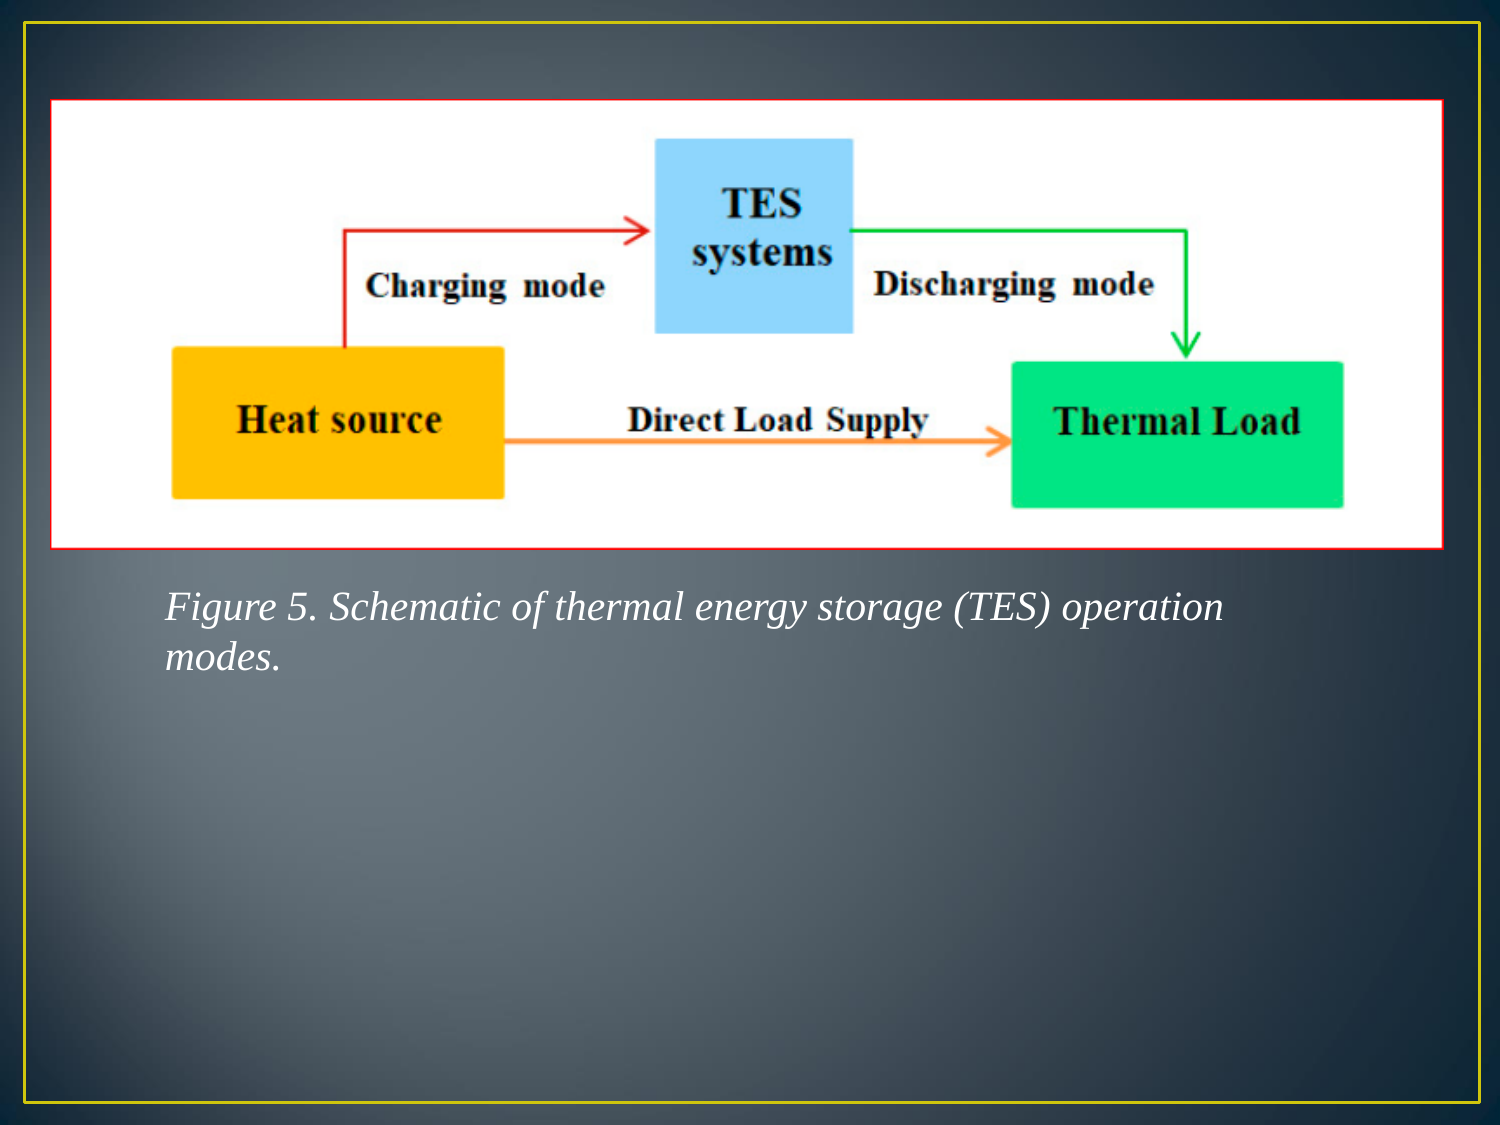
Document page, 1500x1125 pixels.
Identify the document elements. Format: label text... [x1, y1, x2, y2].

text_box Figure 5. Schematic of thermal energy storage (TES) operation modes. [150, 571, 1366, 687]
picture [0, 0, 1500, 1125]
